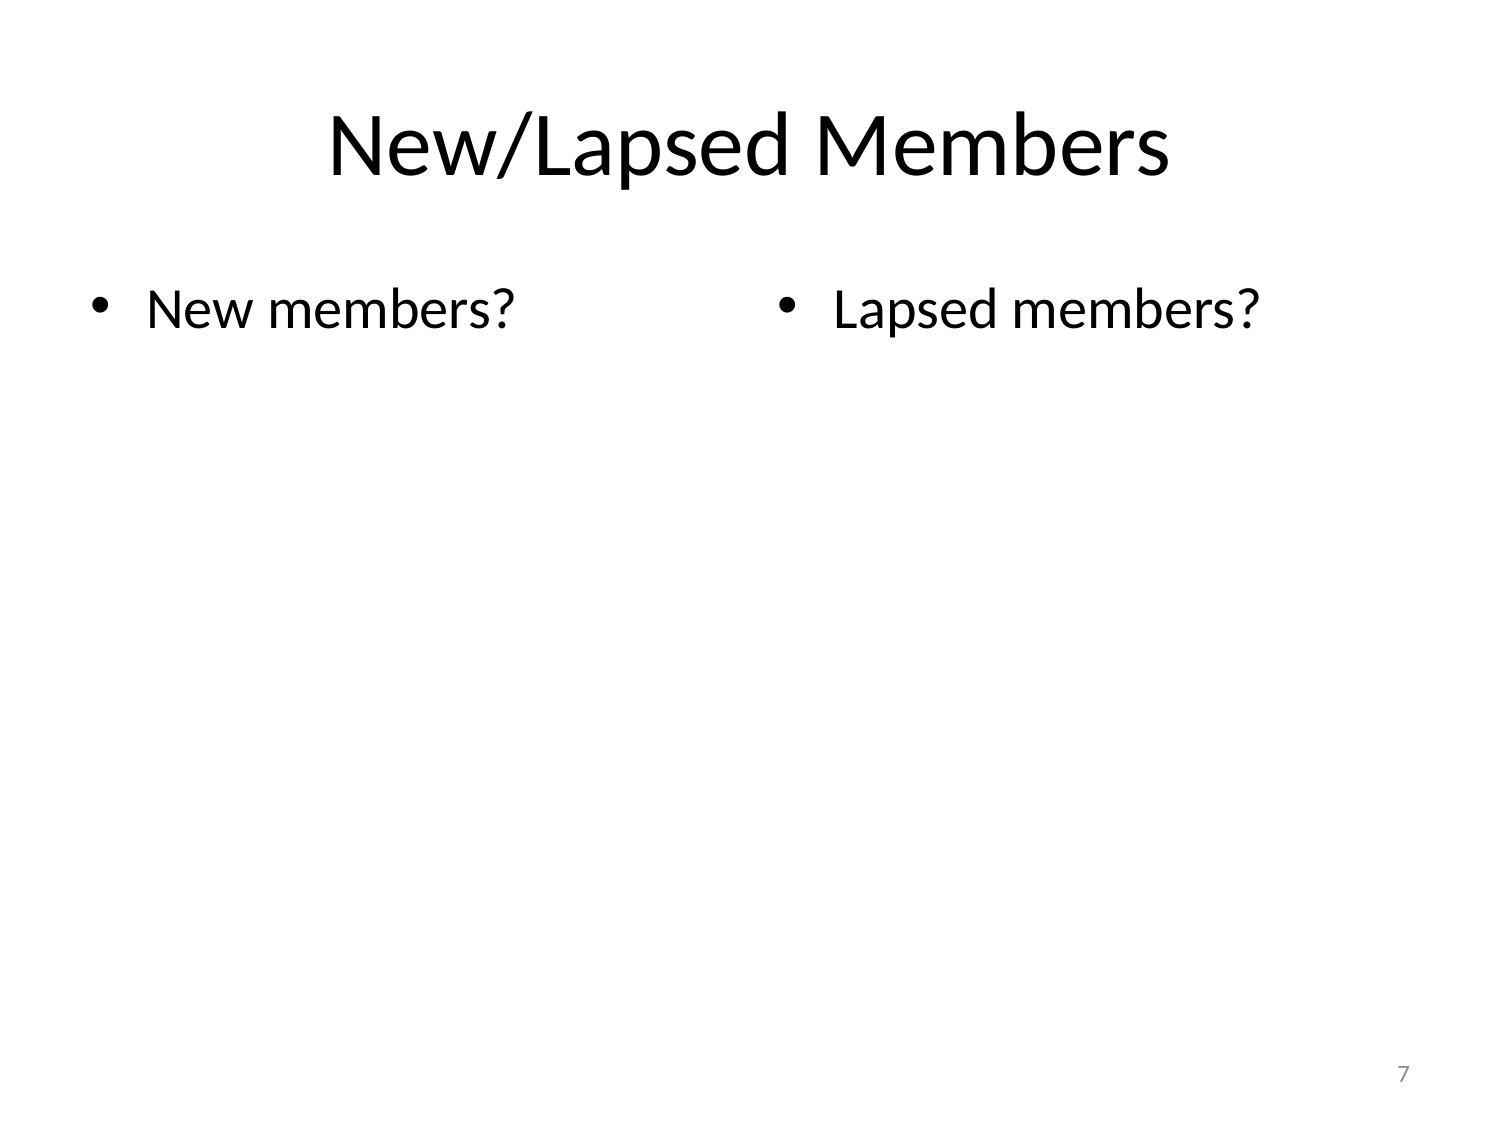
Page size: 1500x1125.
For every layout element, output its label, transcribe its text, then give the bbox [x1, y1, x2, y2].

list Lapsed members? [762, 262, 1425, 1005]
slide_number 7 [1074, 1042, 1425, 1103]
list New members? [75, 262, 738, 1005]
title New/Lapsed Members [75, 45, 1425, 233]
